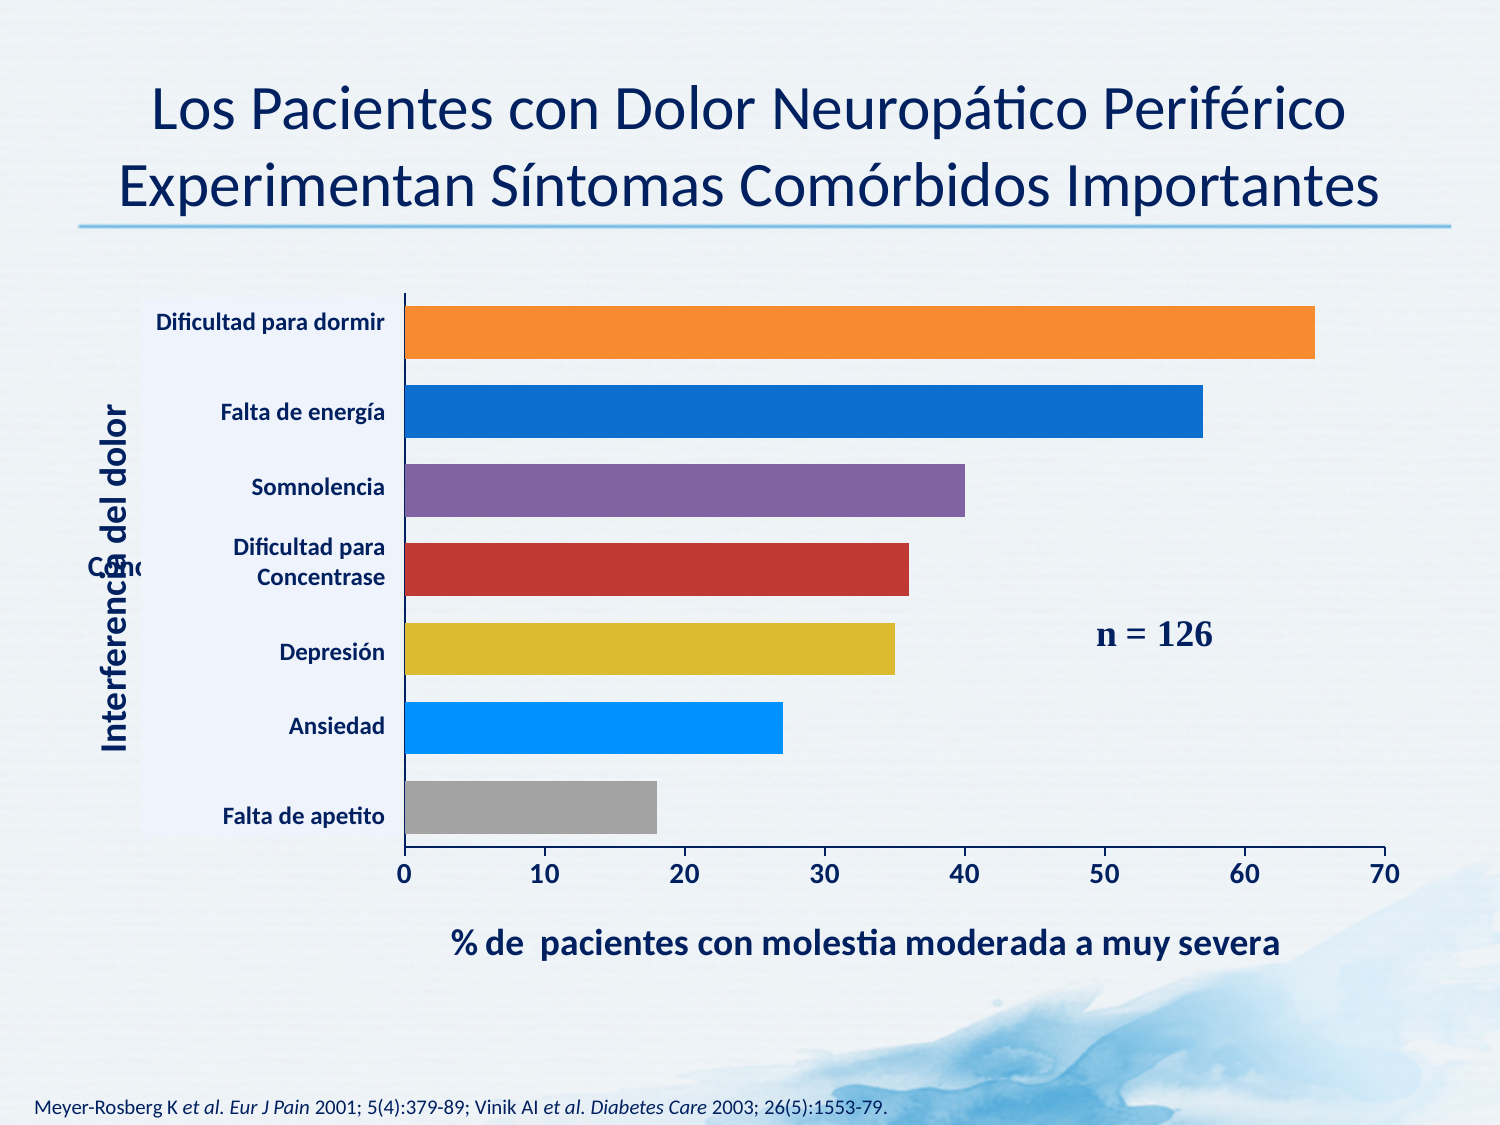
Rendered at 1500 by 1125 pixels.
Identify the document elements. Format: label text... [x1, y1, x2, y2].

chart [74, 262, 1426, 1006]
title Los Pacientes con Dolor Neuropático Periférico Experimentan Síntomas Comórbidos Importantes [75, 48, 1425, 237]
text_box Meyer-Rosberg K et al. Eur J Pain 2001; 5(4):379-89; Vinik AI et al. Diabetes Care 2003; 26(5):1553-79. [19, 1086, 1231, 1125]
picture [0, 0, 1500, 1125]
